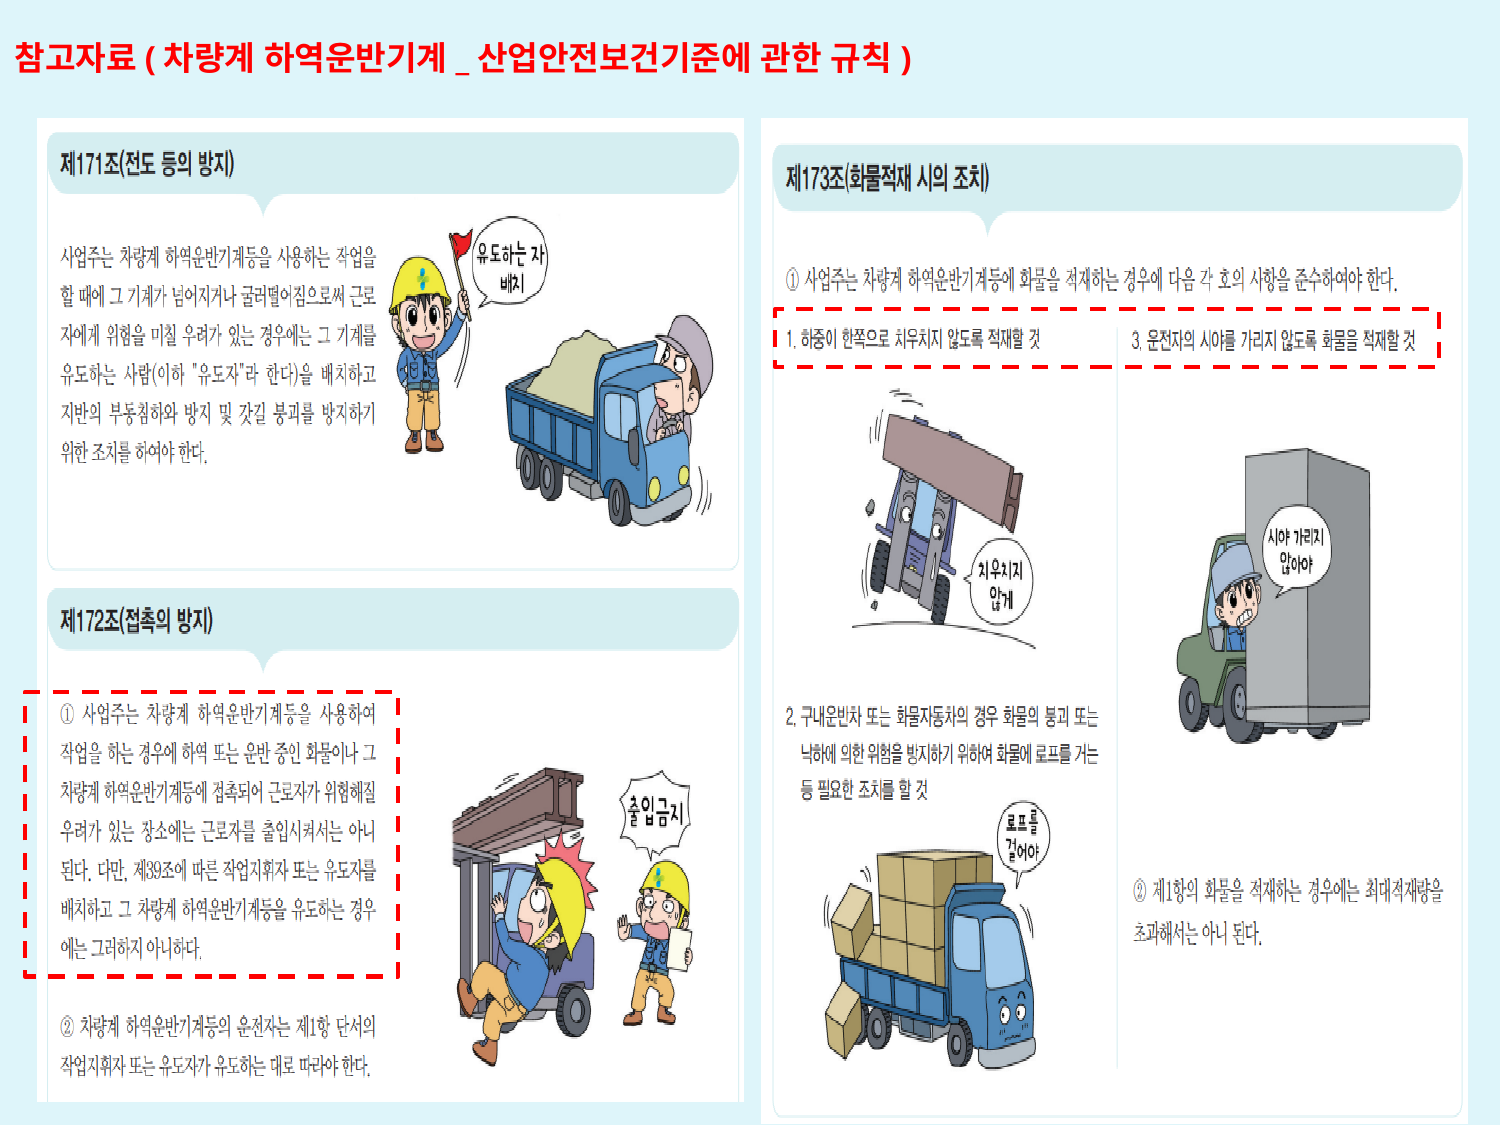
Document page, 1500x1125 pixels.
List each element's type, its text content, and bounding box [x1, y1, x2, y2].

picture [761, 118, 1469, 1125]
picture [37, 118, 745, 1102]
text_box [23, 690, 32, 979]
text_box 참고자료(차량계 하역운반기계_산업안전보건기준에 관한 규칙) [0, 6, 1045, 85]
